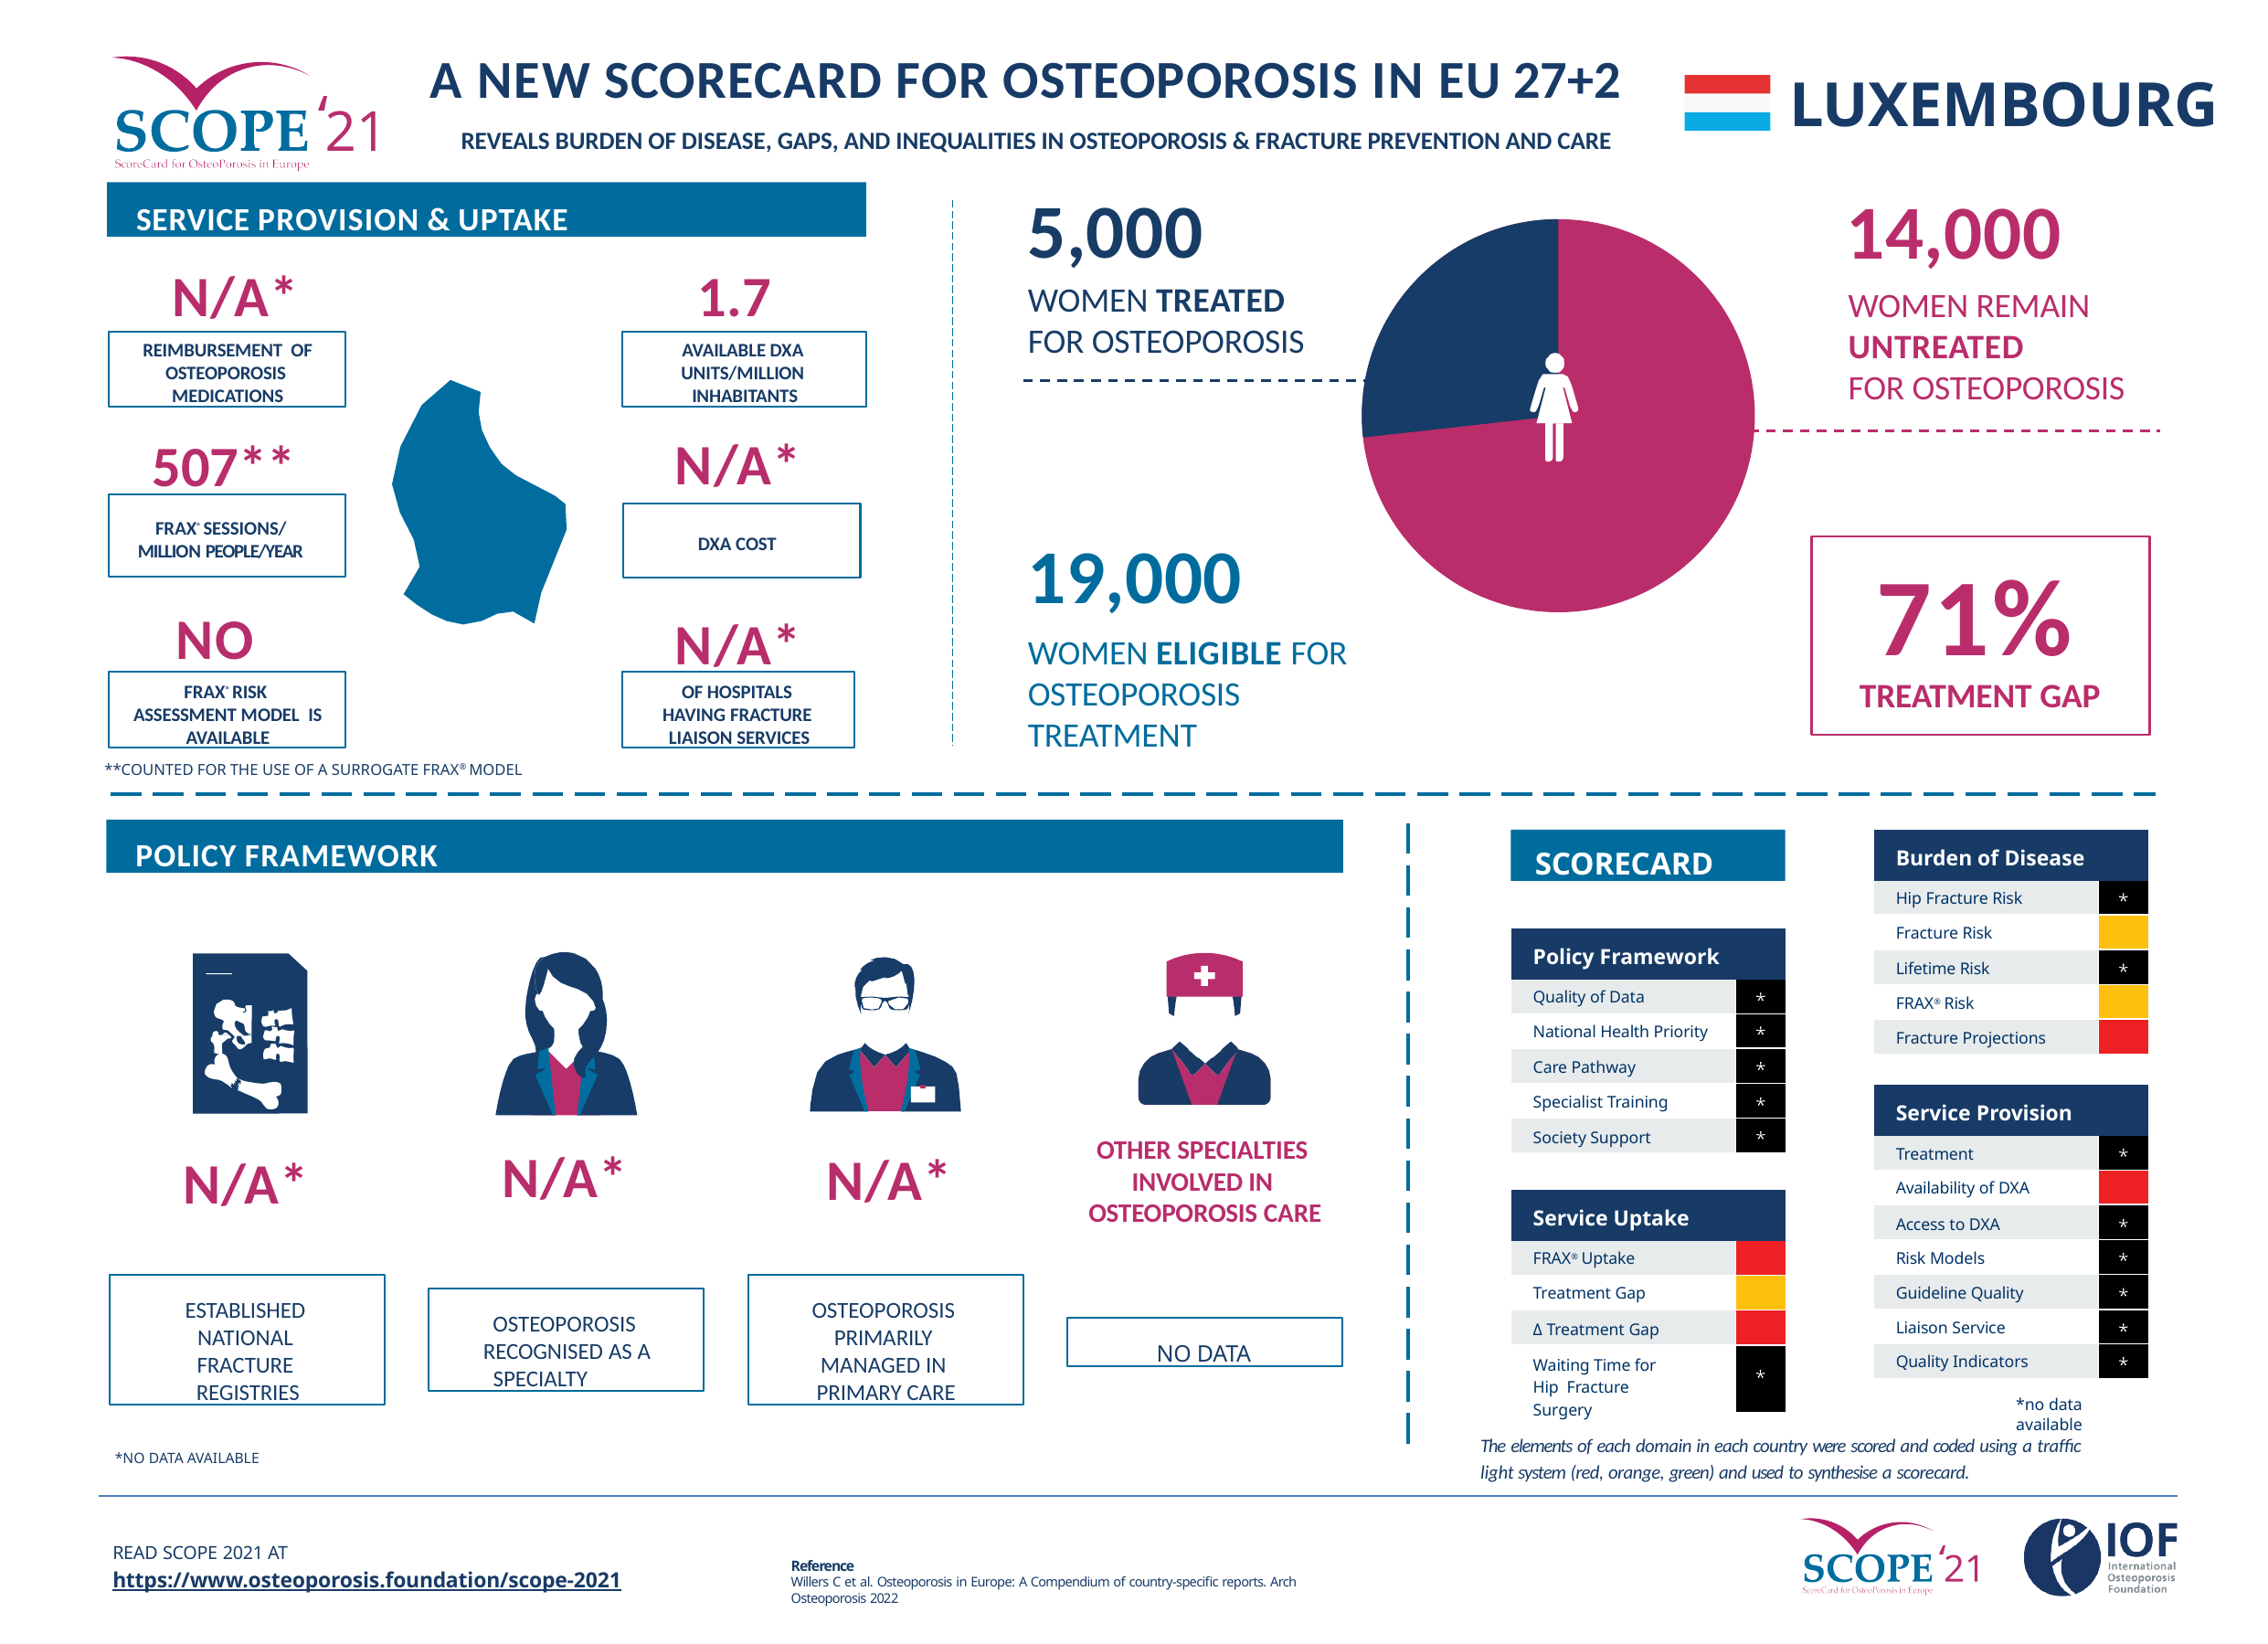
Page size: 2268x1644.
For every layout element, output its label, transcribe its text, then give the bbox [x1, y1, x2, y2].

text_box [2119, 1218, 2128, 1227]
text_box [2119, 1357, 2128, 1366]
table_cell Risk Models [1874, 1240, 2098, 1274]
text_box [1166, 952, 1244, 1017]
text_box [810, 957, 962, 1112]
table_cell [1736, 1049, 1786, 1083]
text_box [2119, 1148, 2128, 1157]
table_cell [1736, 1310, 1786, 1344]
text_box READ SCOPE 2021 AT https://www.osteoporosis.foundation/scope-2021 [111, 1536, 661, 1596]
table_cell [2099, 950, 2148, 984]
table_header Service Provision [1874, 1085, 2148, 1136]
table_cell [1736, 1119, 1786, 1152]
table_cell [2099, 985, 2148, 1018]
text_box [2119, 1323, 2128, 1332]
table_cell [2099, 881, 2148, 914]
table_cell [2099, 1020, 2148, 1054]
text_box [2119, 893, 2128, 902]
table_cell [1736, 1014, 1786, 1047]
table_cell Liaison Service [1874, 1310, 2098, 1343]
text_box OF HOSPITALS HAVING FRACTURE LIAISON SERVICES [622, 671, 855, 748]
text_box [2119, 1252, 2128, 1261]
table_cell FRAX® Uptake [1511, 1241, 1735, 1275]
text_box OSTEOPOROSIS PRIMARILY MANAGED IN PRIMARY CARE [747, 1275, 1023, 1405]
text_box POLICY FRAMEWORK [106, 819, 1343, 874]
text_box SERVICE PROVISION & UPTAKE [107, 182, 866, 238]
table_cell [2099, 1240, 2148, 1274]
table_cell Specialist Training [1511, 1084, 1735, 1118]
table_cell Waiting Time for Hip Fracture Surgery [1511, 1346, 1735, 1412]
text_box FRAX® RISK ASSESSMENT MODEL IS AVAILABLE [108, 671, 346, 748]
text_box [495, 951, 638, 1116]
table_cell Society Support [1511, 1119, 1735, 1152]
text_box N/A* [500, 1137, 638, 1209]
text_box 507** [150, 427, 303, 498]
table_cell [2099, 1344, 2148, 1378]
table_cell Access to DXA [1874, 1205, 2098, 1239]
text_box N/A* 1.7 [98, 257, 825, 329]
text_box [1756, 1097, 1765, 1106]
table_cell Treatment Gap [1511, 1276, 1735, 1310]
table_cell Treatment [1874, 1136, 2098, 1170]
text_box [111, 8, 1648, 172]
text_box The elements of each domain in each country were scored and coded using a traffic light system (red, orange, green) and used to synthesise a scorecard. [1478, 1427, 2152, 1483]
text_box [1138, 1042, 1271, 1106]
table_cell Fracture Risk [1874, 916, 2098, 949]
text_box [1800, 1518, 1978, 1596]
table_cell Quality Indicators [1874, 1344, 2098, 1378]
table_cell National Health Priority [1511, 1014, 1735, 1047]
table_cell [1736, 980, 1786, 1013]
table_header Policy Framework [1511, 928, 1786, 980]
title 5,000 [979, 181, 1341, 457]
text_box *NO DATA AVAILABLE [112, 1448, 263, 1467]
text_box 19,000 WOMEN ELIGIBLE FOR OSTEOPOROSIS TREATMENT [1025, 502, 1362, 754]
text_box AVAILABLE DXA UNITS/MILLION INHABITANTS [622, 332, 866, 407]
text_box N/A* [673, 605, 811, 671]
table_cell Guideline Quality [1874, 1275, 2098, 1309]
table_cell [2099, 1136, 2148, 1170]
text_box N/A* [673, 425, 811, 496]
text_box WOMEN TREATED FOR OSTEOPOROSIS [1025, 276, 1357, 361]
text_box [623, 504, 861, 578]
table_header Burden of Disease [1874, 830, 2148, 881]
text_box [1756, 1026, 1765, 1035]
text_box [1362, 218, 1755, 613]
table_cell [2099, 1171, 2148, 1204]
text_box 14,000 WOMEN REMAIN UNTREATED FOR OSTEOPOROSIS [1844, 162, 2182, 408]
text_box LUXEMBOURG [1787, 64, 2240, 139]
text_box N/A* [824, 1140, 962, 1213]
table_cell [1736, 1084, 1786, 1118]
text_box ESTABLISHED NATIONAL FRACTURE REGISTRIES [110, 1275, 386, 1405]
text_box N/A* [181, 1144, 319, 1215]
table_cell [2099, 916, 2148, 949]
table_cell [1736, 1346, 1786, 1412]
text_box REIMBURSEMENT OF OSTEOPOROSIS MEDICATIONS [108, 332, 346, 407]
text_box NO DATA [1066, 1318, 1342, 1366]
table_cell Availability of DXA [1874, 1171, 2098, 1204]
text_box OTHER SPECIALTIES INVOLVED IN OSTEOPOROSIS CARE [1066, 1130, 1343, 1228]
text_box [1756, 1062, 1765, 1071]
table_cell [1736, 1276, 1786, 1310]
table_cell Fracture Projections [1874, 1020, 2098, 1054]
text_box [1811, 536, 2150, 735]
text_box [1684, 74, 1771, 132]
text_box [1755, 1369, 1765, 1378]
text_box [192, 953, 308, 1114]
table_cell Quality of Data [1511, 980, 1735, 1013]
text_box [108, 494, 346, 578]
text_box [2119, 1288, 2128, 1297]
table_cell Lifetime Risk [1874, 950, 2098, 984]
text_box *no data available [2014, 1392, 2149, 1434]
text_box SCORECARD [1510, 829, 1786, 881]
table_header Service Uptake [1511, 1190, 1786, 1241]
table_cell [2099, 1205, 2148, 1239]
text_box Reference Willers C et al. Osteoporosis in Europe: A Compendium of country-specific reports. Arch Osteoporosis 2022 [789, 1554, 1368, 1607]
text_box [392, 379, 567, 625]
table_cell Δ Treatment Gap [1511, 1310, 1735, 1344]
table_cell [1736, 1241, 1786, 1275]
text_box [2119, 963, 2128, 972]
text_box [1530, 353, 1579, 462]
picture [2022, 1518, 2178, 1596]
text_box **COUNTED FOR THE USE OF A SURROGATE FRAX® MODEL [85, 753, 563, 786]
text_box NO [174, 599, 285, 671]
text_box DXA COST [695, 529, 792, 555]
text_box OSTEOPOROSIS RECOGNISED AS A SPECIALTY [429, 1289, 705, 1392]
table_cell [2099, 1275, 2148, 1309]
text_box FRAX® SESSIONS/ MILLION PEOPLE/YEAR [132, 514, 334, 562]
text_box [1756, 1130, 1765, 1140]
text_box [1756, 992, 1765, 1002]
table_cell Care Pathway [1511, 1049, 1735, 1083]
table_cell Hip Fracture Risk [1874, 881, 2098, 914]
table_cell FRAX® Risk [1874, 985, 2098, 1018]
table_cell [2099, 1310, 2148, 1343]
